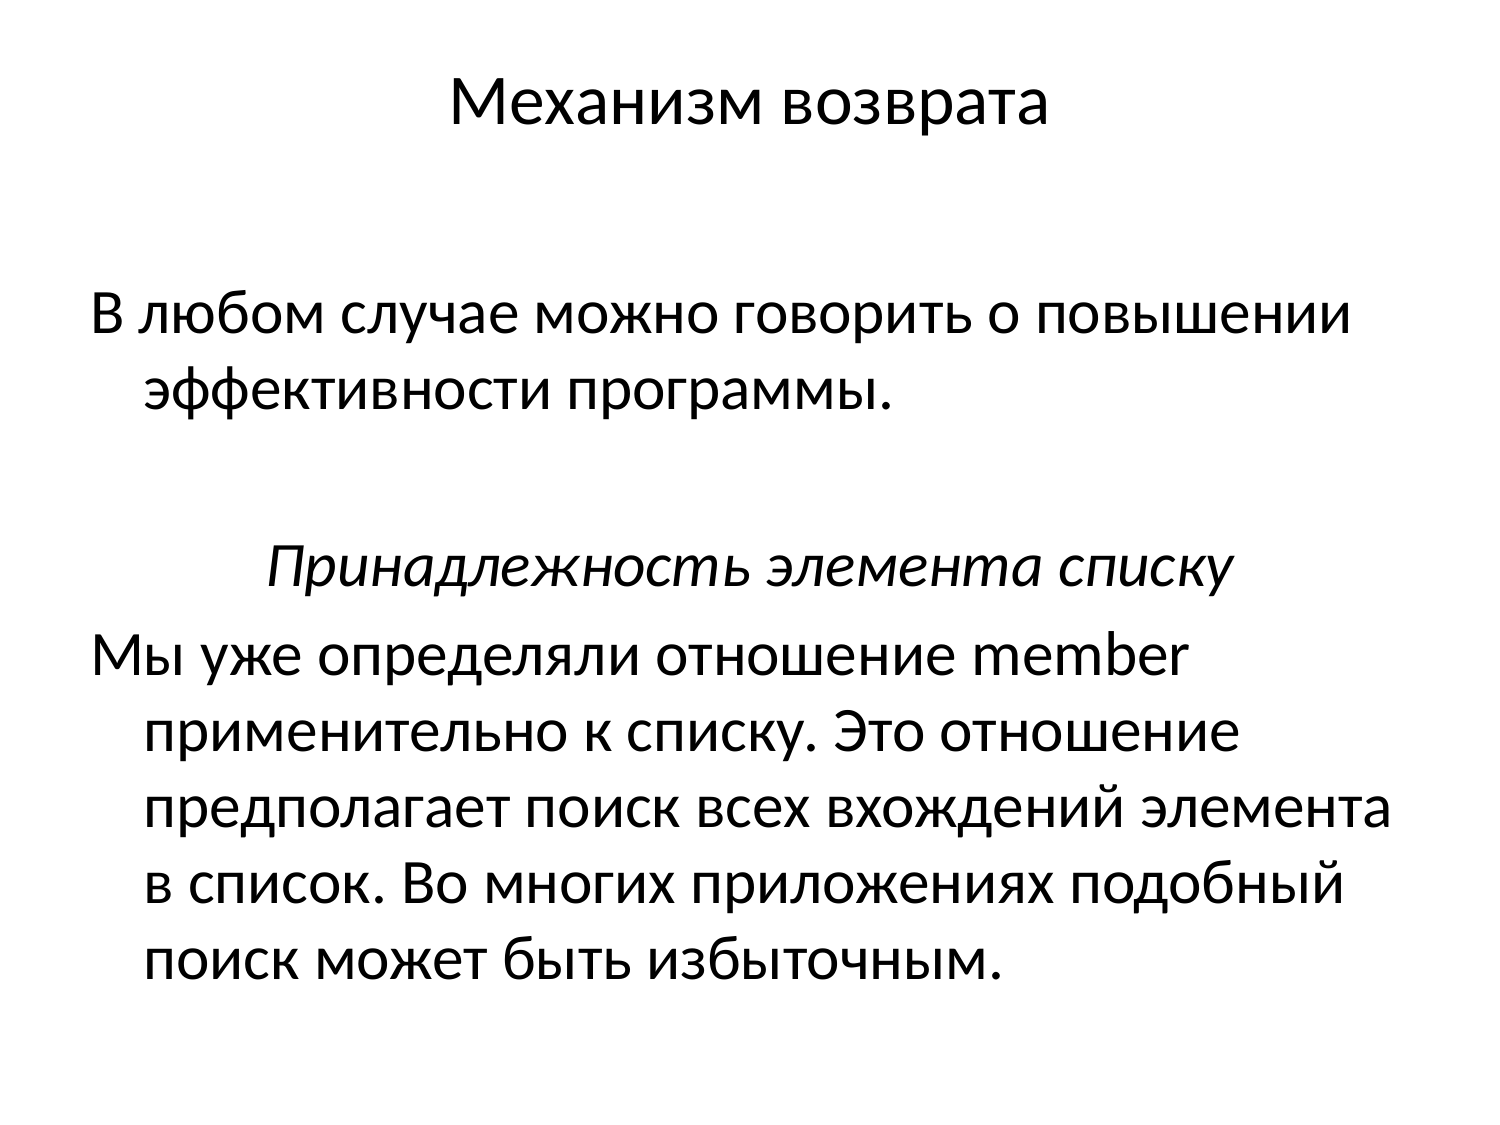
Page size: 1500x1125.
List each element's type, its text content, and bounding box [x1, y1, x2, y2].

title Механизм возврата [75, 45, 1425, 233]
list В любом случае можно говорить о повышении эффективности программы. Принадлежность элемента списку Мы уже определяли отношение member применительно к списку. Это отношение предполагает поиск всех вхождений элемента в список. Во многих приложениях подобный поиск может быть избыточным. [75, 262, 1425, 1005]
